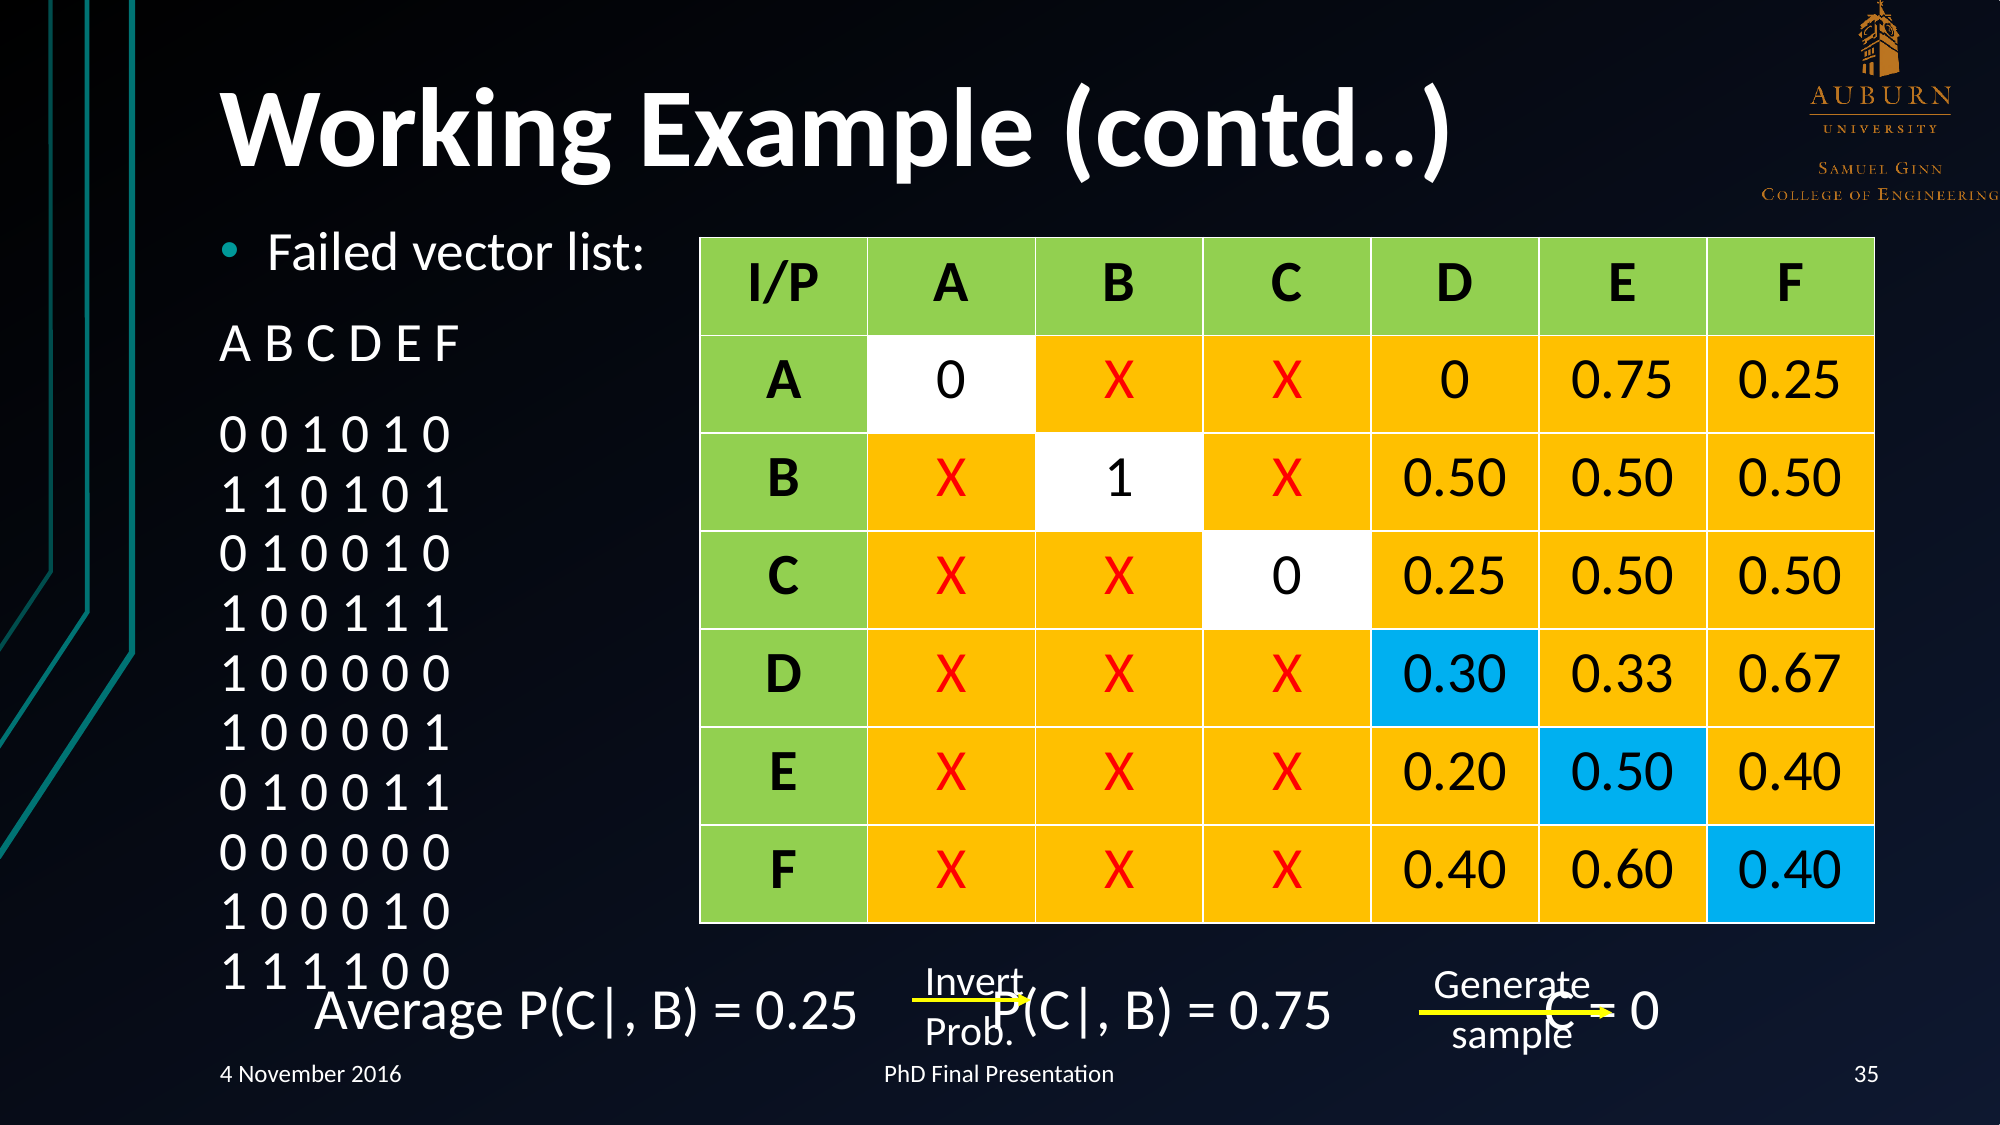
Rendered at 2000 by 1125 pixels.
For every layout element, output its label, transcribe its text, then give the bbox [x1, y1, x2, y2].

table_cell 1 [1036, 434, 1202, 530]
table_cell 0.25 [1372, 532, 1538, 628]
table_cell 0.50 [1540, 434, 1706, 530]
table_cell 0.67 [1708, 630, 1874, 726]
table_cell 0.75 [1540, 336, 1706, 432]
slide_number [199, 1042, 566, 1103]
table_cell B [701, 434, 867, 530]
table_cell X [1036, 728, 1202, 824]
table_cell X [1204, 630, 1370, 726]
table_cell 0.40 [1708, 826, 1874, 922]
table_cell 0.60 [1540, 826, 1706, 922]
title Working Example (contd..) [199, 0, 1760, 201]
slide_number 35 [1732, 1042, 1900, 1103]
table_cell X [1036, 336, 1202, 432]
table_cell 0.30 [1372, 630, 1538, 726]
table_header C [1204, 238, 1370, 335]
table_cell X [1036, 630, 1202, 726]
table_cell 0 [1204, 532, 1370, 628]
table_cell F [701, 826, 867, 922]
text_box Generate sample [1412, 949, 1613, 1065]
table_cell X [868, 532, 1035, 628]
table_cell X [868, 728, 1035, 824]
table_cell X [1204, 826, 1370, 922]
table_header D [1372, 238, 1538, 335]
table_header B [1036, 238, 1202, 335]
table_header F [1708, 238, 1874, 335]
footer PhD Final Presentation [566, 1042, 1433, 1103]
table_header I/P [701, 238, 867, 335]
table_cell X [1036, 826, 1202, 922]
table_cell 0.50 [1540, 728, 1706, 824]
table_cell 0.50 [1372, 434, 1538, 530]
table_cell A [701, 336, 867, 432]
table_cell 0 [1372, 336, 1538, 432]
text_box Invert Prob. [887, 946, 1062, 1062]
table_cell X [1036, 532, 1202, 628]
table_cell 0 [868, 336, 1035, 432]
table_cell C [701, 532, 867, 628]
table_cell 0.25 [1708, 336, 1874, 432]
table_cell 0.50 [1540, 532, 1706, 628]
table_cell 0.40 [1372, 826, 1538, 922]
table_header A [868, 238, 1035, 335]
table_cell 0.50 [1708, 434, 1874, 530]
table_cell D [701, 630, 867, 726]
table_cell 0.40 [1708, 728, 1874, 824]
table_cell X [1204, 434, 1370, 530]
table_cell E [701, 728, 867, 824]
table_cell X [868, 630, 1035, 726]
picture [1761, 0, 1999, 201]
list Failed vector list: A B C D E F 0 0 1 0 1 0 1 1 0 1 0 1 0 1 0 0 1 0 1 0 0 1 1 1 1 0 0 0 0 0 1 0 0 0 0 1 0 1 0 0 1 1 0 0 0 0 0 0 1 0 0 0 1 0 1 1 1 1 0 0 [199, 212, 800, 1013]
table_cell X [1204, 728, 1370, 824]
table_cell X [1204, 336, 1370, 432]
table_cell 0.20 [1372, 728, 1538, 824]
table_cell X [868, 434, 1035, 530]
table_cell 0.33 [1540, 630, 1706, 726]
table_cell 0.50 [1708, 532, 1874, 628]
table_cell X [868, 826, 1035, 922]
table_header E [1540, 238, 1706, 335]
